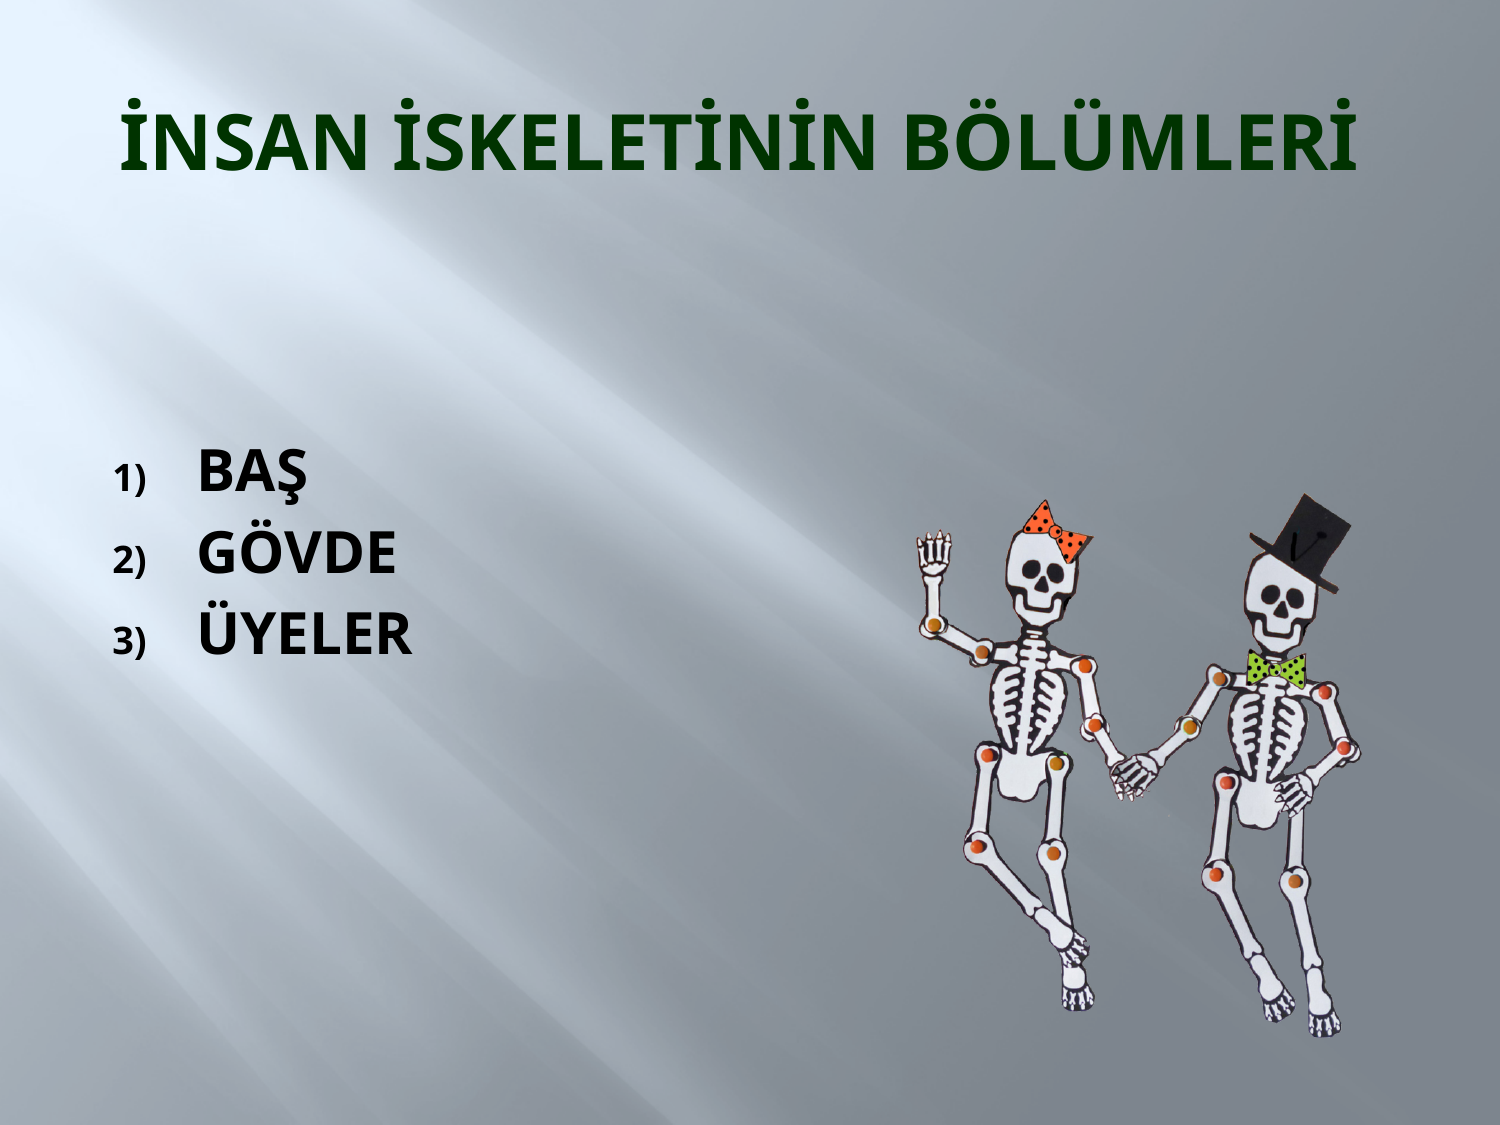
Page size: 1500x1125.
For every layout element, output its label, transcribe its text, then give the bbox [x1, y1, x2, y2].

title İNSAN İSKELETİNİN BÖLÜMLERİ [75, 45, 1425, 233]
picture [903, 479, 1381, 1045]
list BAŞ GÖVDE ÜYELER [75, 262, 1425, 1035]
